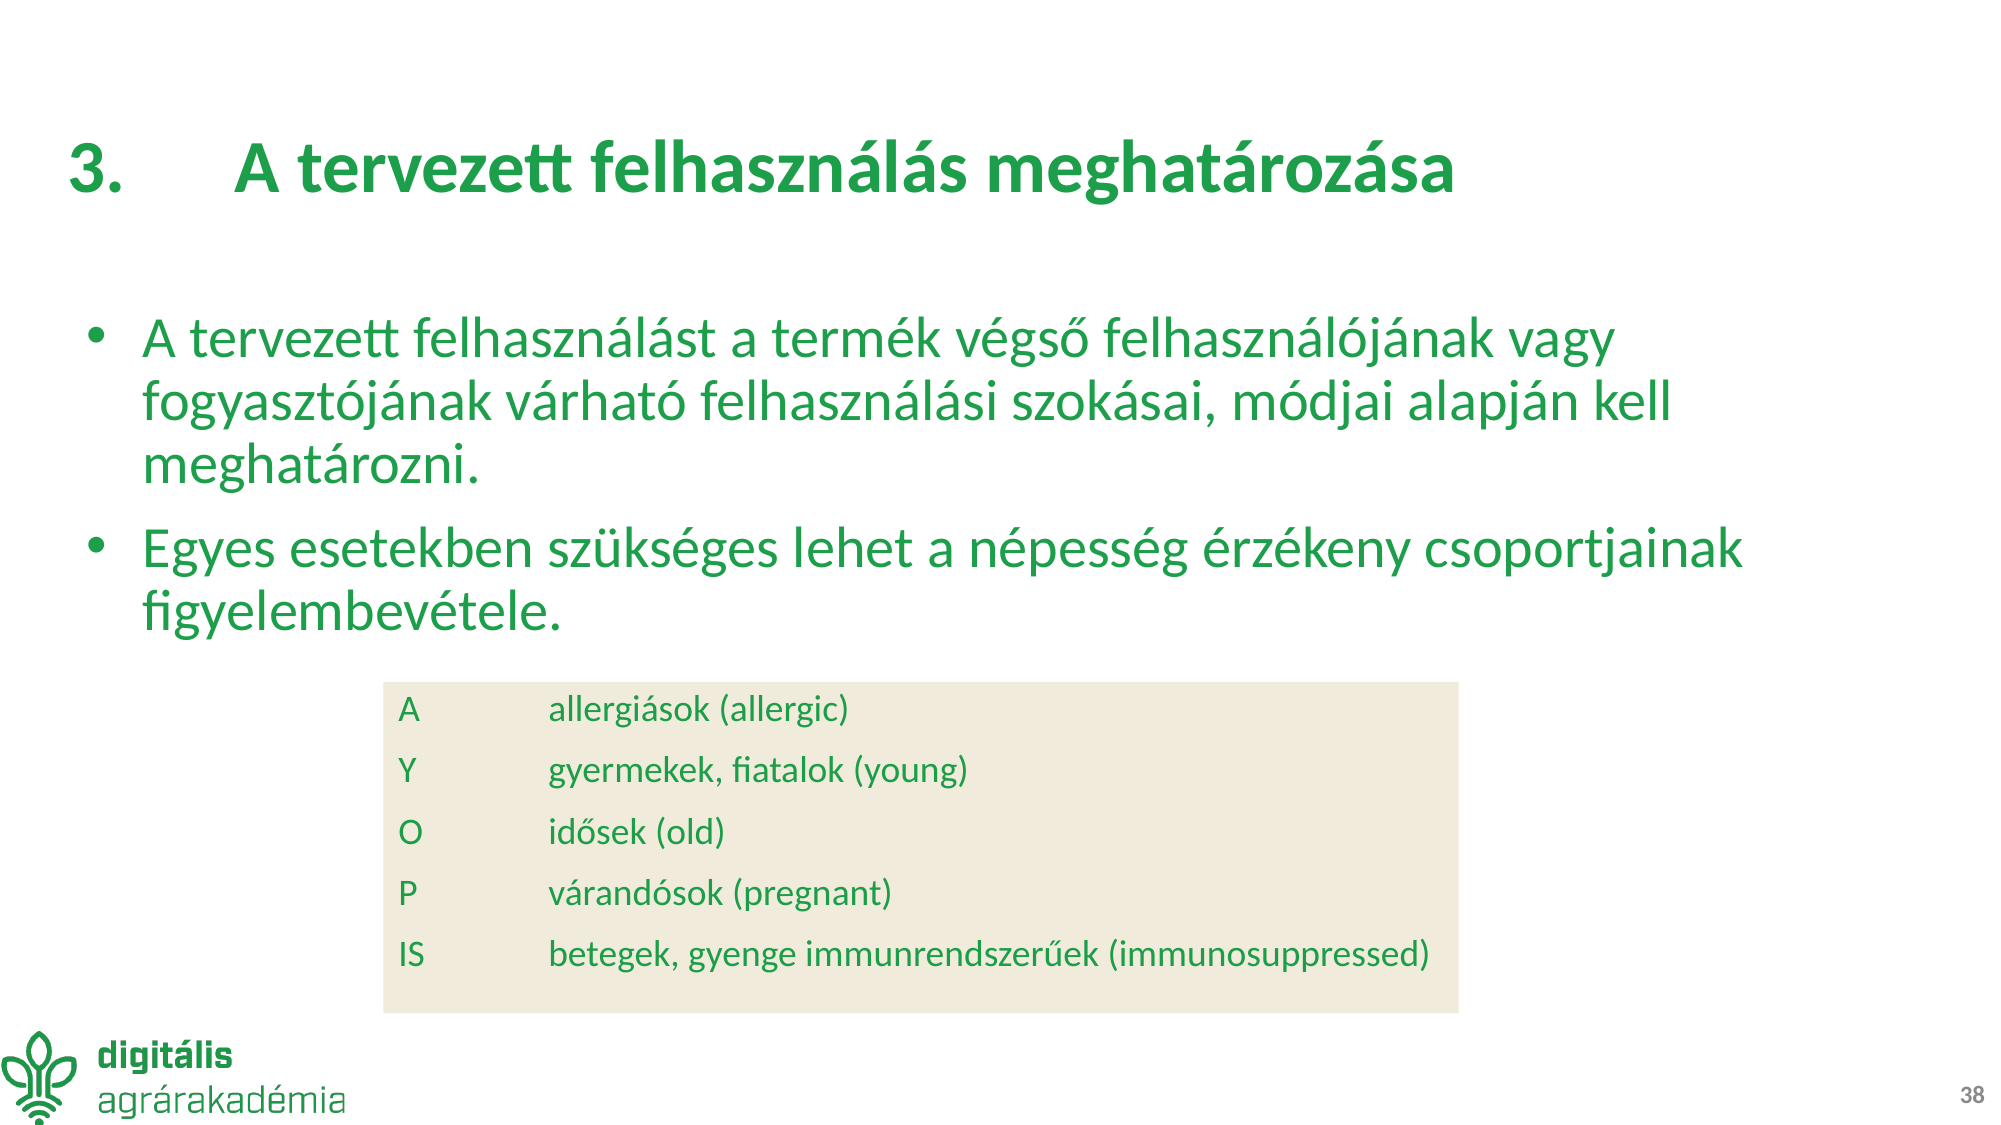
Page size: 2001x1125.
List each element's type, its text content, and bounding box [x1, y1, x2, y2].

picture [0, 1031, 345, 1125]
list A tervezett felhasználást a termék végső felhasználójának vagy fogyasztójának várható felhasználási szokásai, módjai alapján kell meghatározni. Egyes esetekben szükséges lehet a népesség érzékeny csoportjainak figyelembevétele. [52, 299, 1949, 1014]
text_box A allergiások (allergic) Y gyermekek, fiatalok (young) O idősek (old) P várandósok (pregnant) IS betegek, gyenge immunrendszerűek (immunosuppressed) [383, 681, 1459, 1014]
slide_number 38 [1917, 1064, 2000, 1124]
title 3. A tervezett felhasználás meghatározása [52, 59, 1949, 278]
